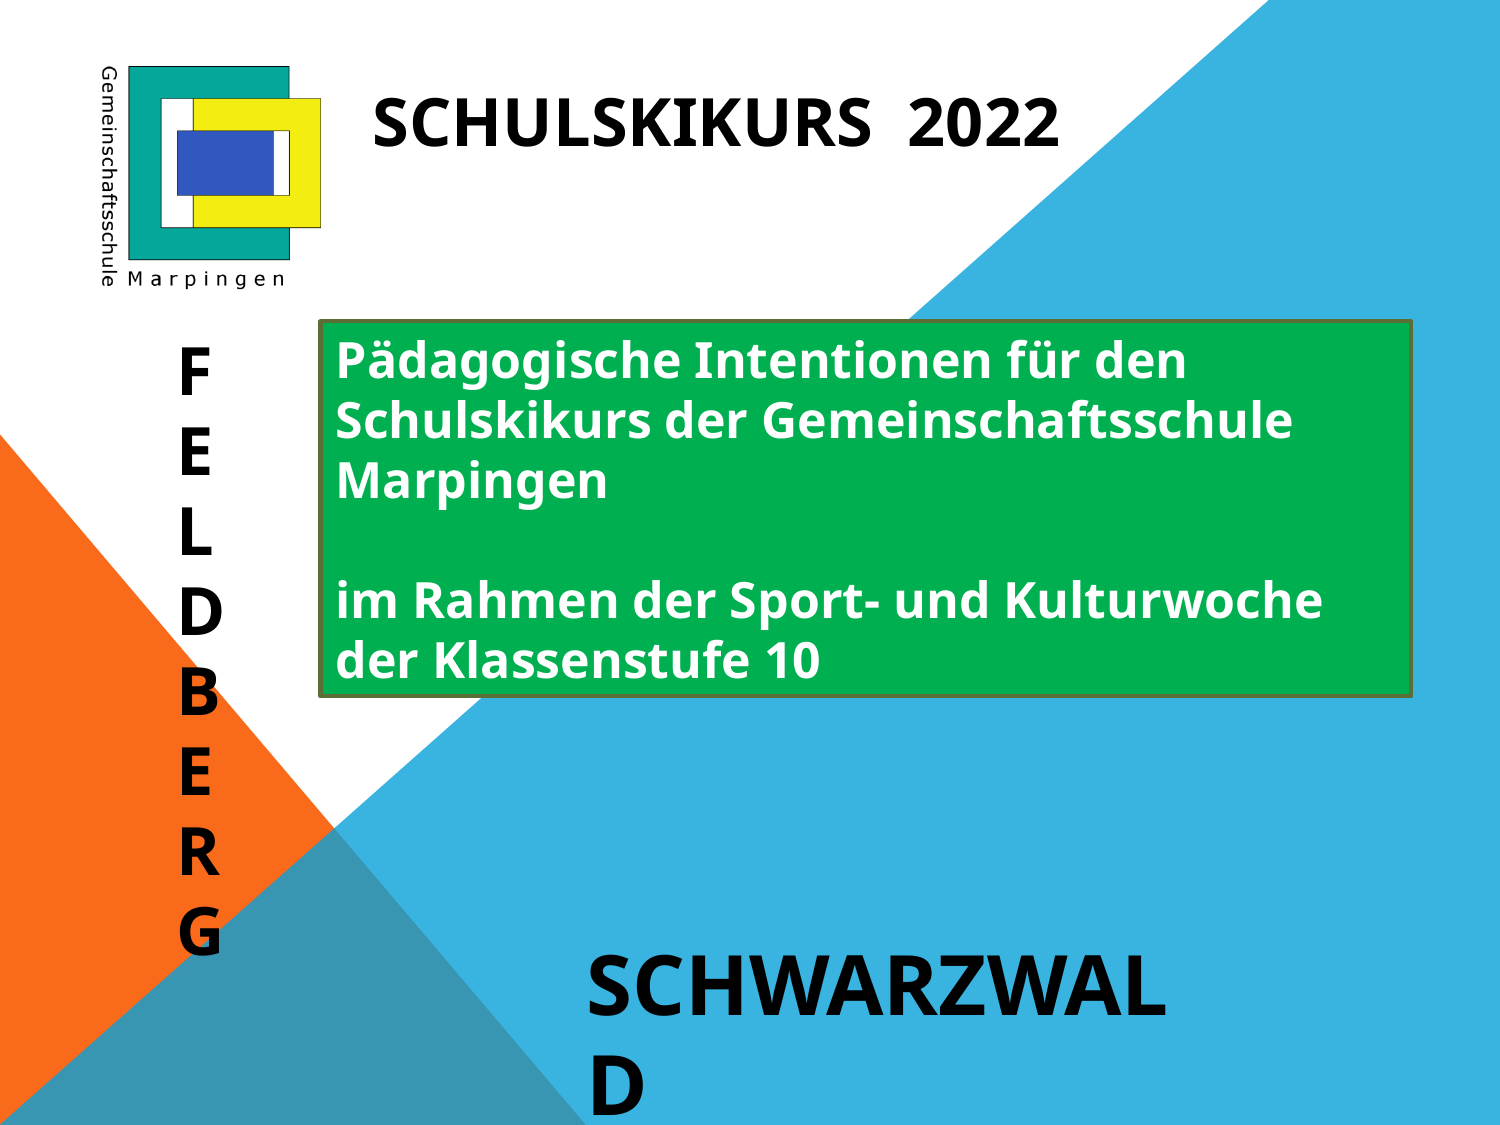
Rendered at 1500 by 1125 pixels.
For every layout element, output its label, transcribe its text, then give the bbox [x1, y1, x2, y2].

text_box SCHWARZWALD [571, 924, 1189, 1125]
picture [100, 66, 321, 291]
text_box Pädagogische Intentionen für den Schulskikurs der Gemeinschaftsschule Marpingen im Rahmen der Sport- und Kulturwoche der Klassenstufe 10 [320, 321, 1412, 697]
title SCHULSKIKURS 2022 [357, 66, 1268, 161]
text_box F E L D B E R G [161, 321, 315, 976]
